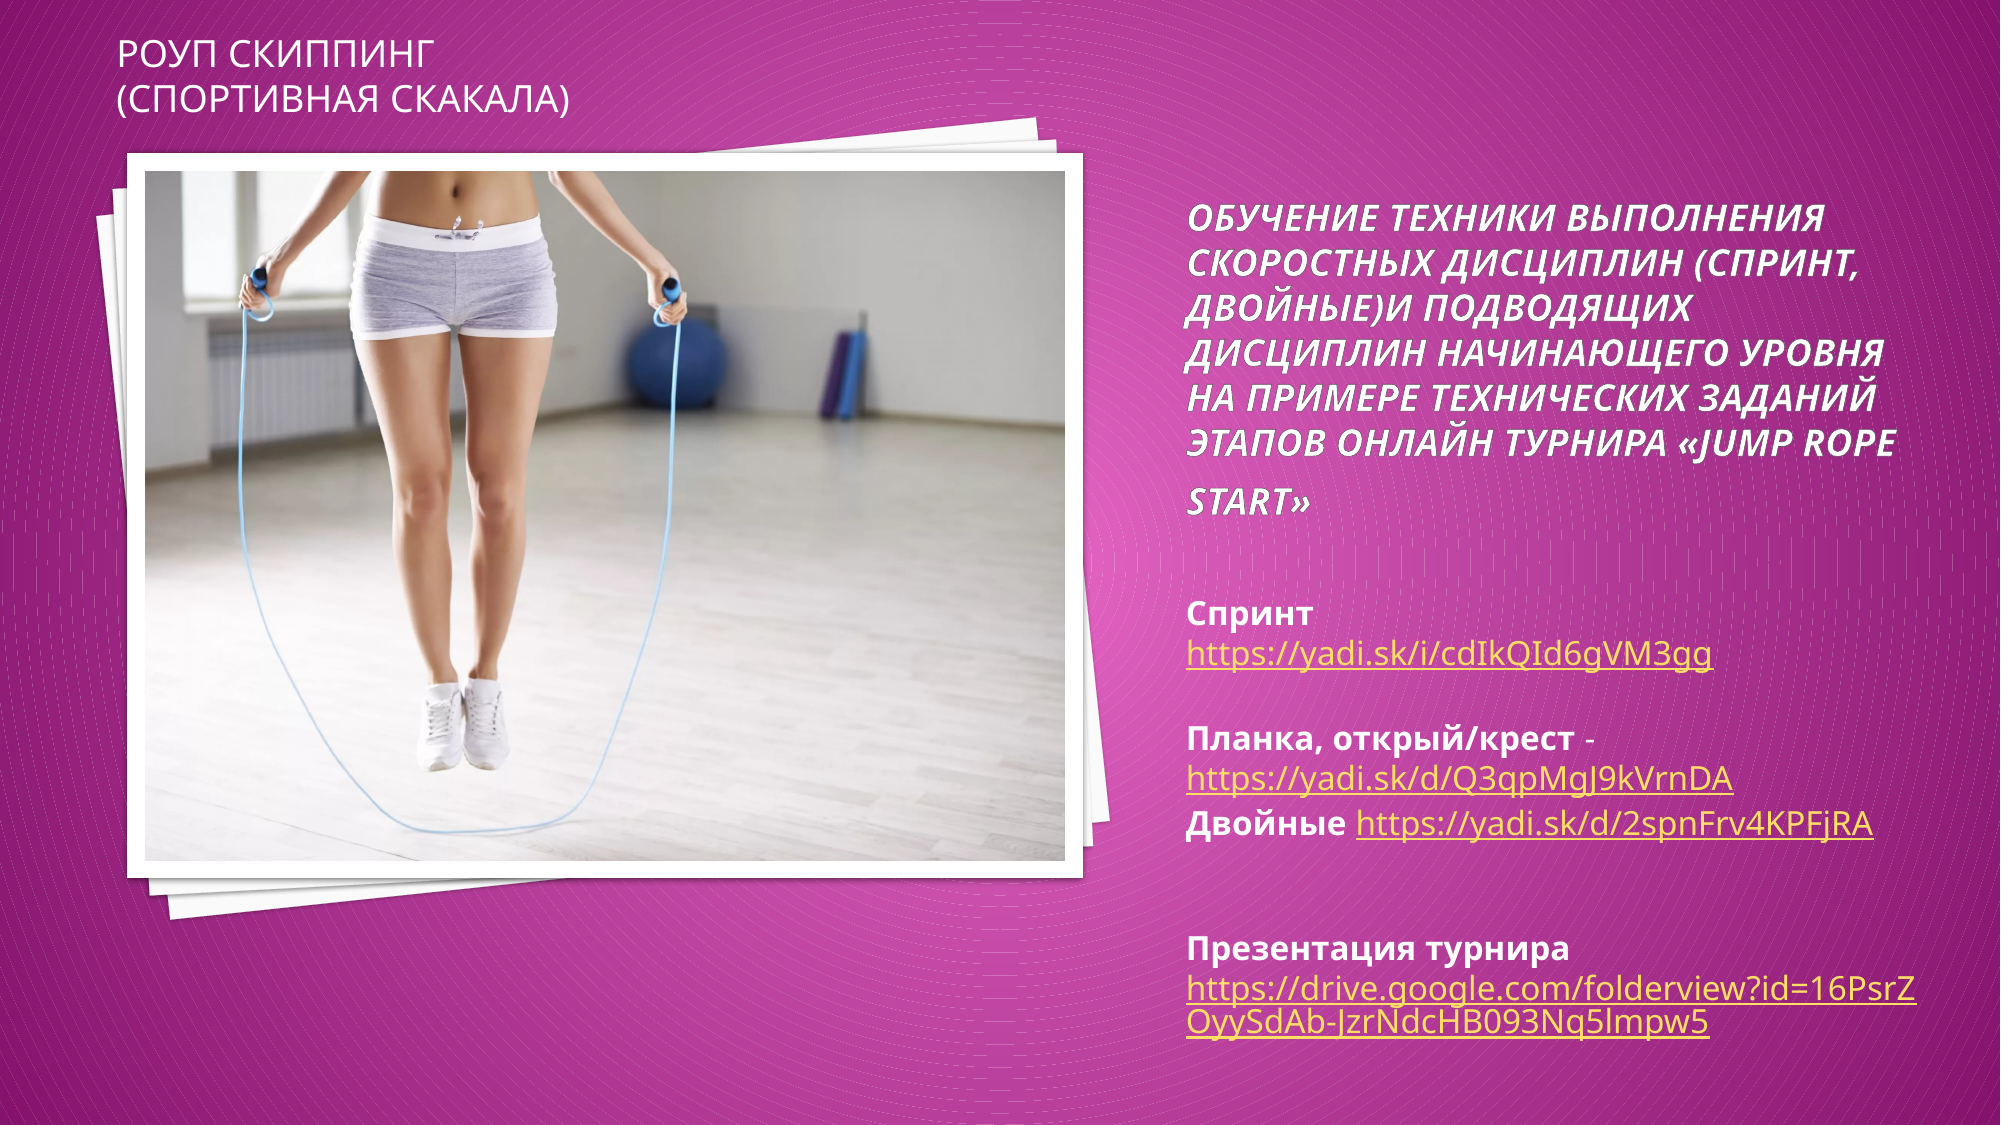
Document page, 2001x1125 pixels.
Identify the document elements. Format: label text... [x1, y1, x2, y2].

title Обучение техники выполнения скоростных дисциплин (спринт, двойные)и подводящих дисциплин начинающего уровня на примере технических заданий этапов онлайн турнира «JUMP ROPE START» [1178, 187, 1929, 525]
list Спринт https://yadi.sk/i/cdIkQId6gVM3gg Планка, открый/крест - https://yadi.sk/d/Q3qpMgJ9kVrnDA Двойные https://yadi.sk/d/2spnFrv4KPFjRA Презентация турнира https://drive.google.com/folderview?id=16PsrZOyySdAb-JzrNdcHB093Nq5lmpw5 [1172, 592, 1923, 1066]
picture [144, 170, 1066, 862]
text_box РОУП СКИППИНГ (СПОРТИВНАЯ СКАКАЛА) [101, 22, 1102, 128]
